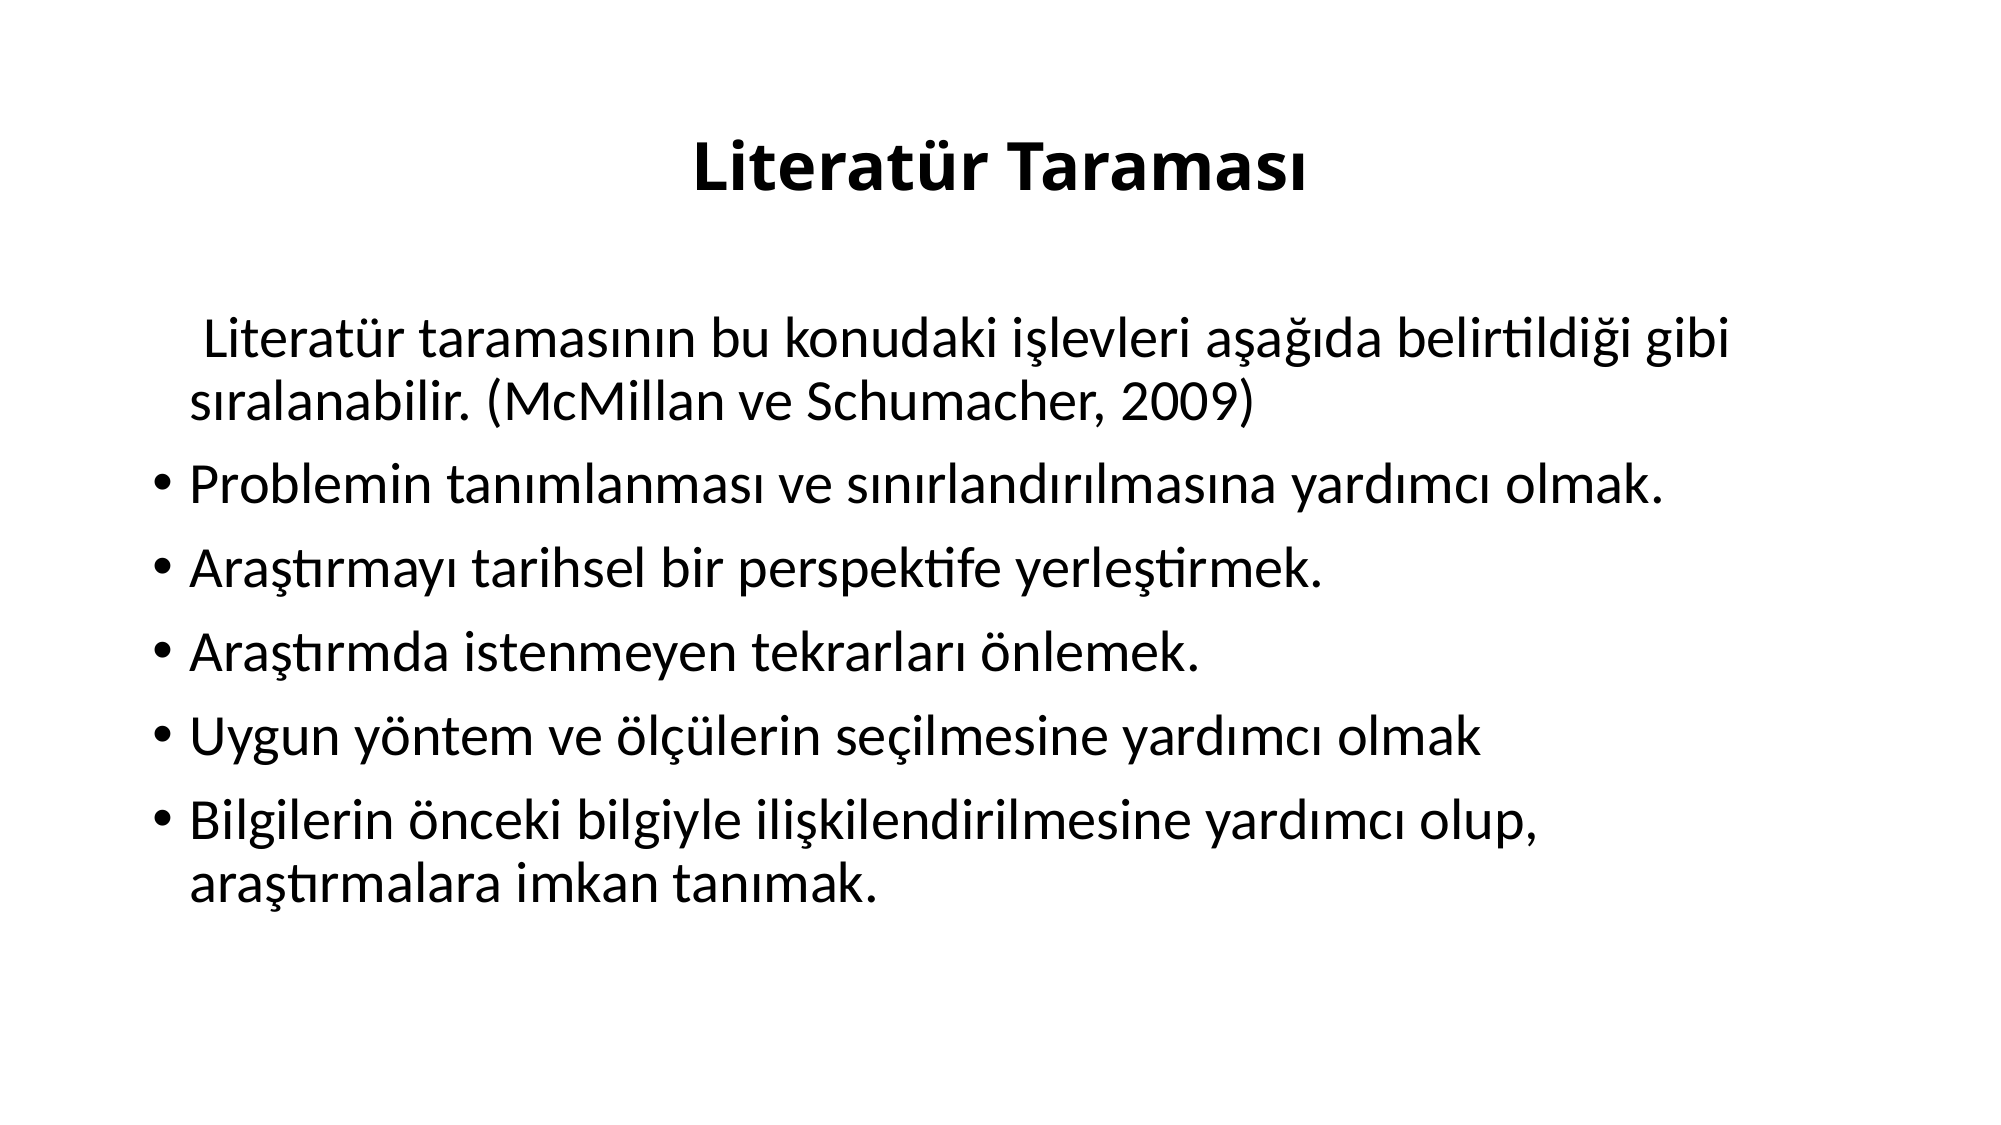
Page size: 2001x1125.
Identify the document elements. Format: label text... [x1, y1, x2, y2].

list Literatür taramasının bu konudaki işlevleri aşağıda belirtildiği gibi sıralanabilir. (McMillan ve Schumacher, 2009) Problemin tanımlanması ve sınırlandırılmasına yardımcı olmak. Araştırmayı tarihsel bir perspektife yerleştirmek. Araştırmda istenmeyen tekrarları önlemek. Uygun yöntem ve ölçülerin seçilmesine yardımcı olmak Bilgilerin önceki bilgiyle ilişkilendirilmesine yardımcı olup, araştırmalara imkan tanımak. [137, 299, 1863, 1014]
title Literatür Taraması [137, 59, 1863, 278]
